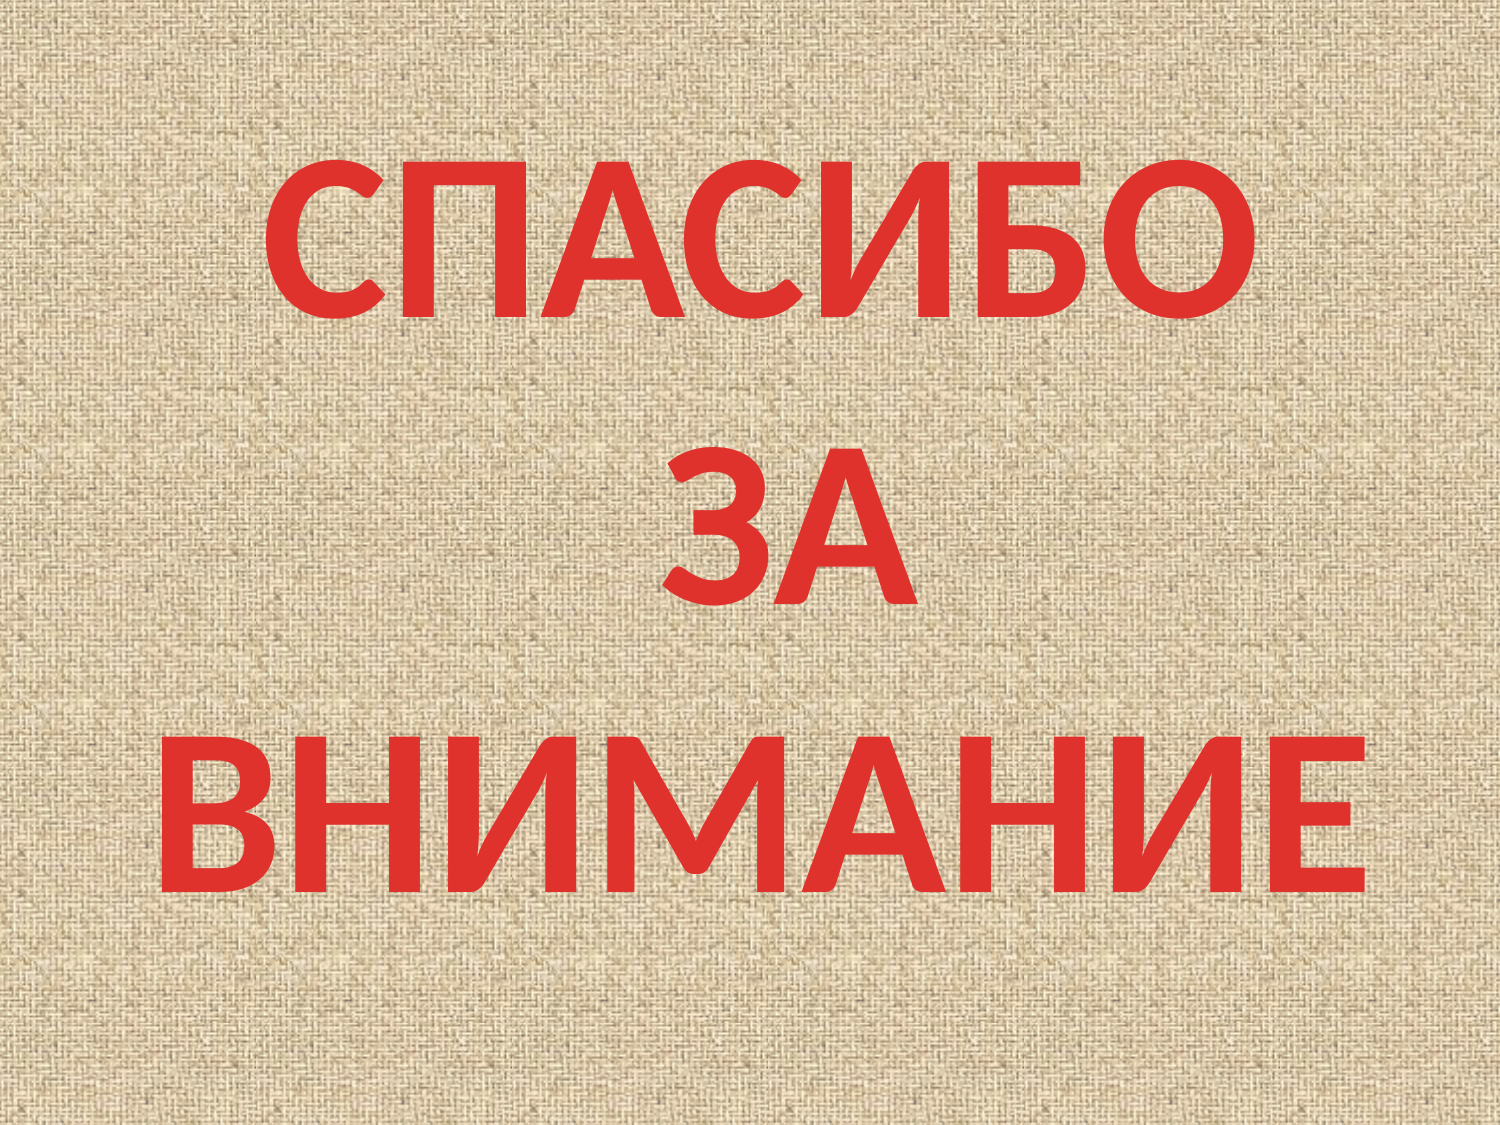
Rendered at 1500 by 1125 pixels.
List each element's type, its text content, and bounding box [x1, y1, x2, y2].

text_box СПАСИБО ЗА ВНИМАНИЕ [117, 70, 1407, 948]
